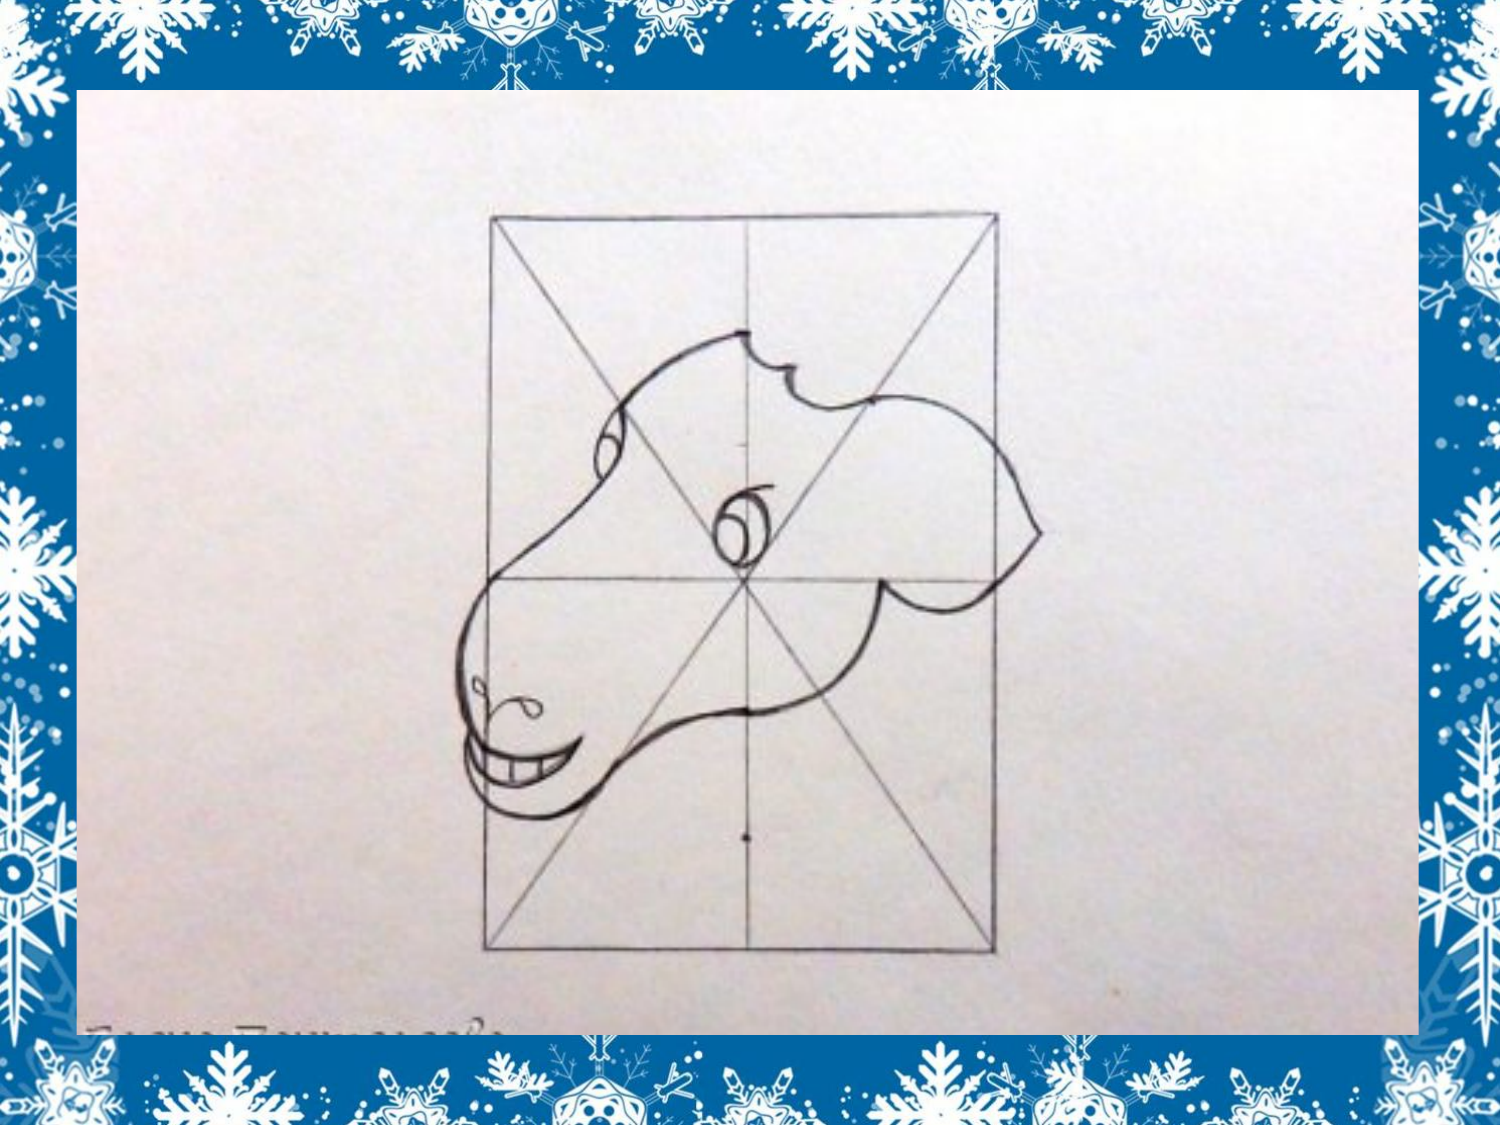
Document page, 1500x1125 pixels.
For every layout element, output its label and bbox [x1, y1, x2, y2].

list [76, 89, 1419, 1036]
picture [0, 0, 1500, 1125]
